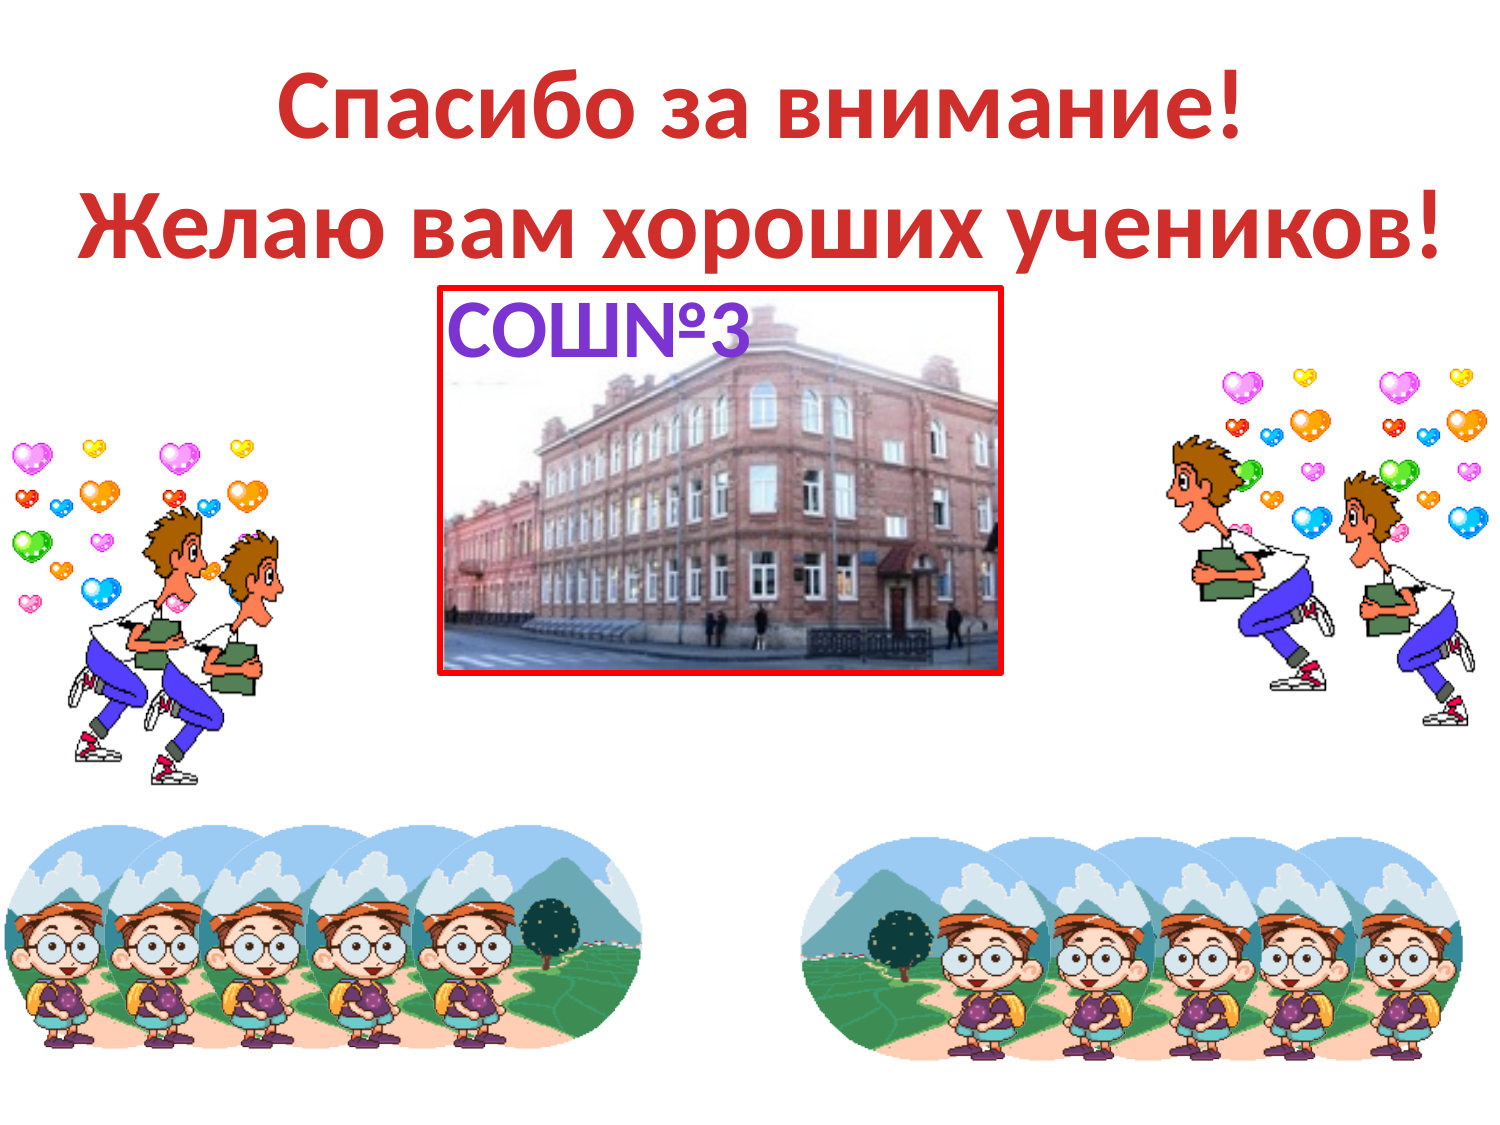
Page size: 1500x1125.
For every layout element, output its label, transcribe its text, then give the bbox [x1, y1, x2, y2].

picture [796, 833, 1468, 1069]
picture [0, 432, 308, 791]
text_box СОШ№3 [432, 267, 768, 383]
picture [0, 822, 646, 1057]
picture [442, 290, 999, 671]
text_box Спасибо за внимание! Желаю вам хороших учеников! [63, 30, 1463, 286]
picture [1139, 361, 1500, 732]
